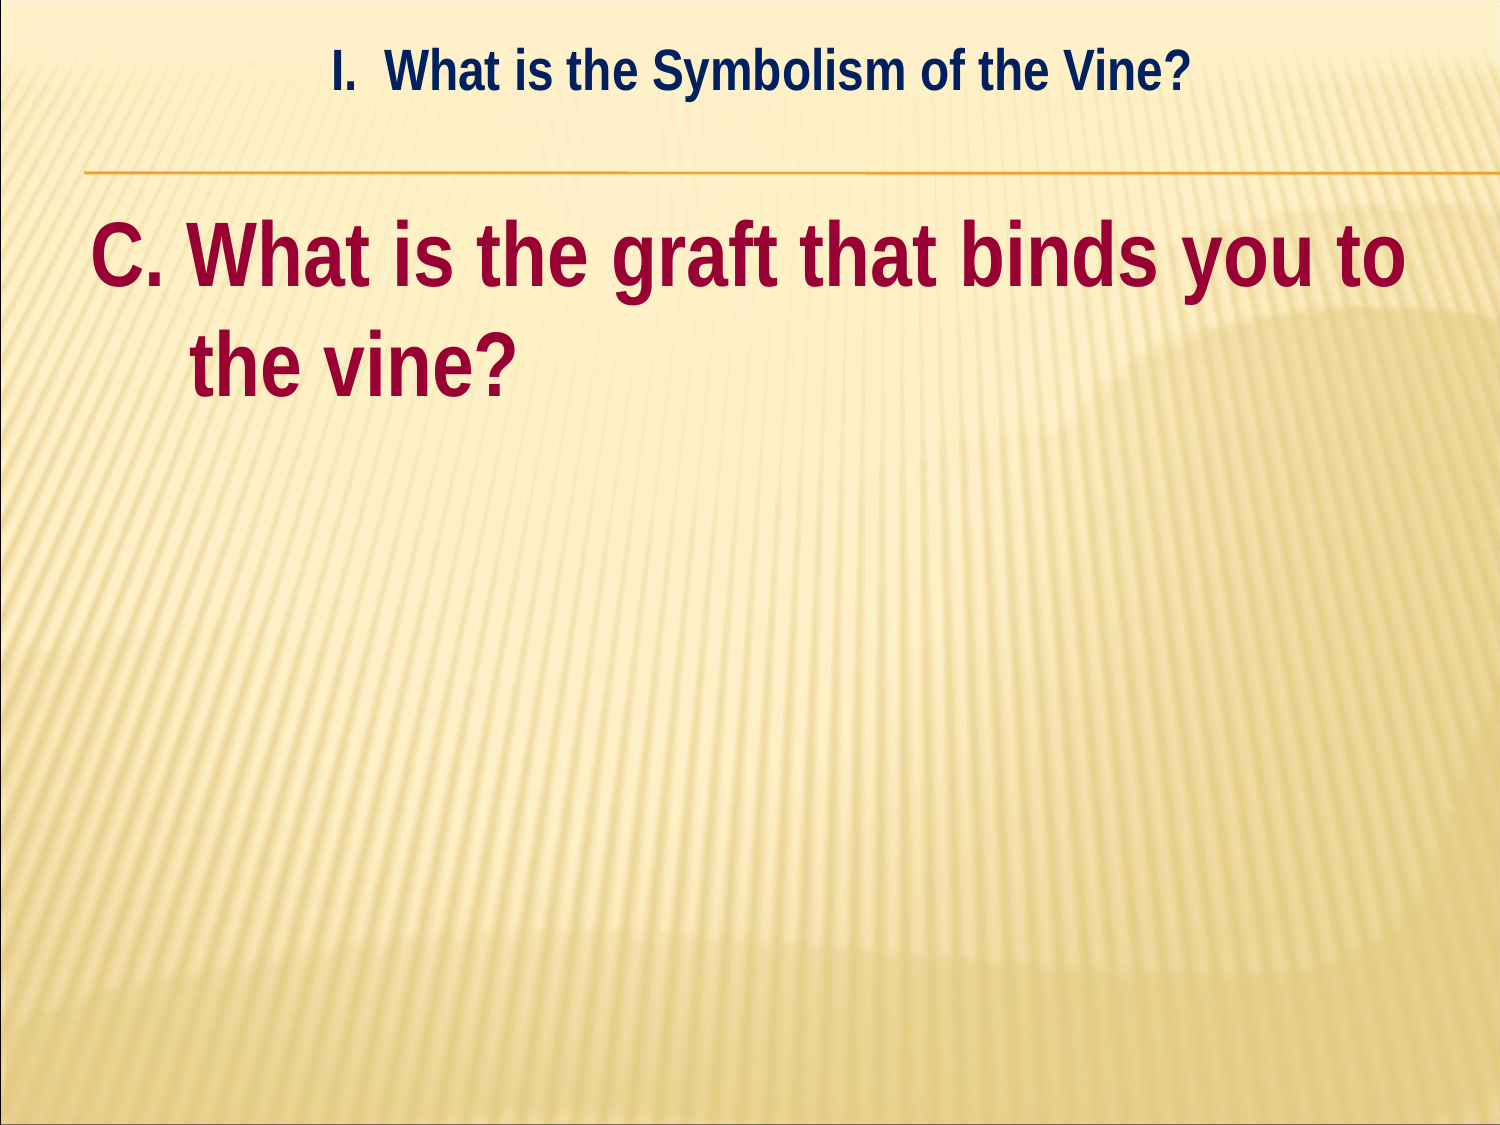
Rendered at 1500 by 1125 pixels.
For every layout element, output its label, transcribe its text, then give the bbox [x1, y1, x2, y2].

list C. What is the graft that binds you to the vine? [75, 187, 1425, 1038]
text_box I. What is the Symbolism of the Vine? [124, 24, 1413, 110]
picture [0, 0, 1500, 1125]
